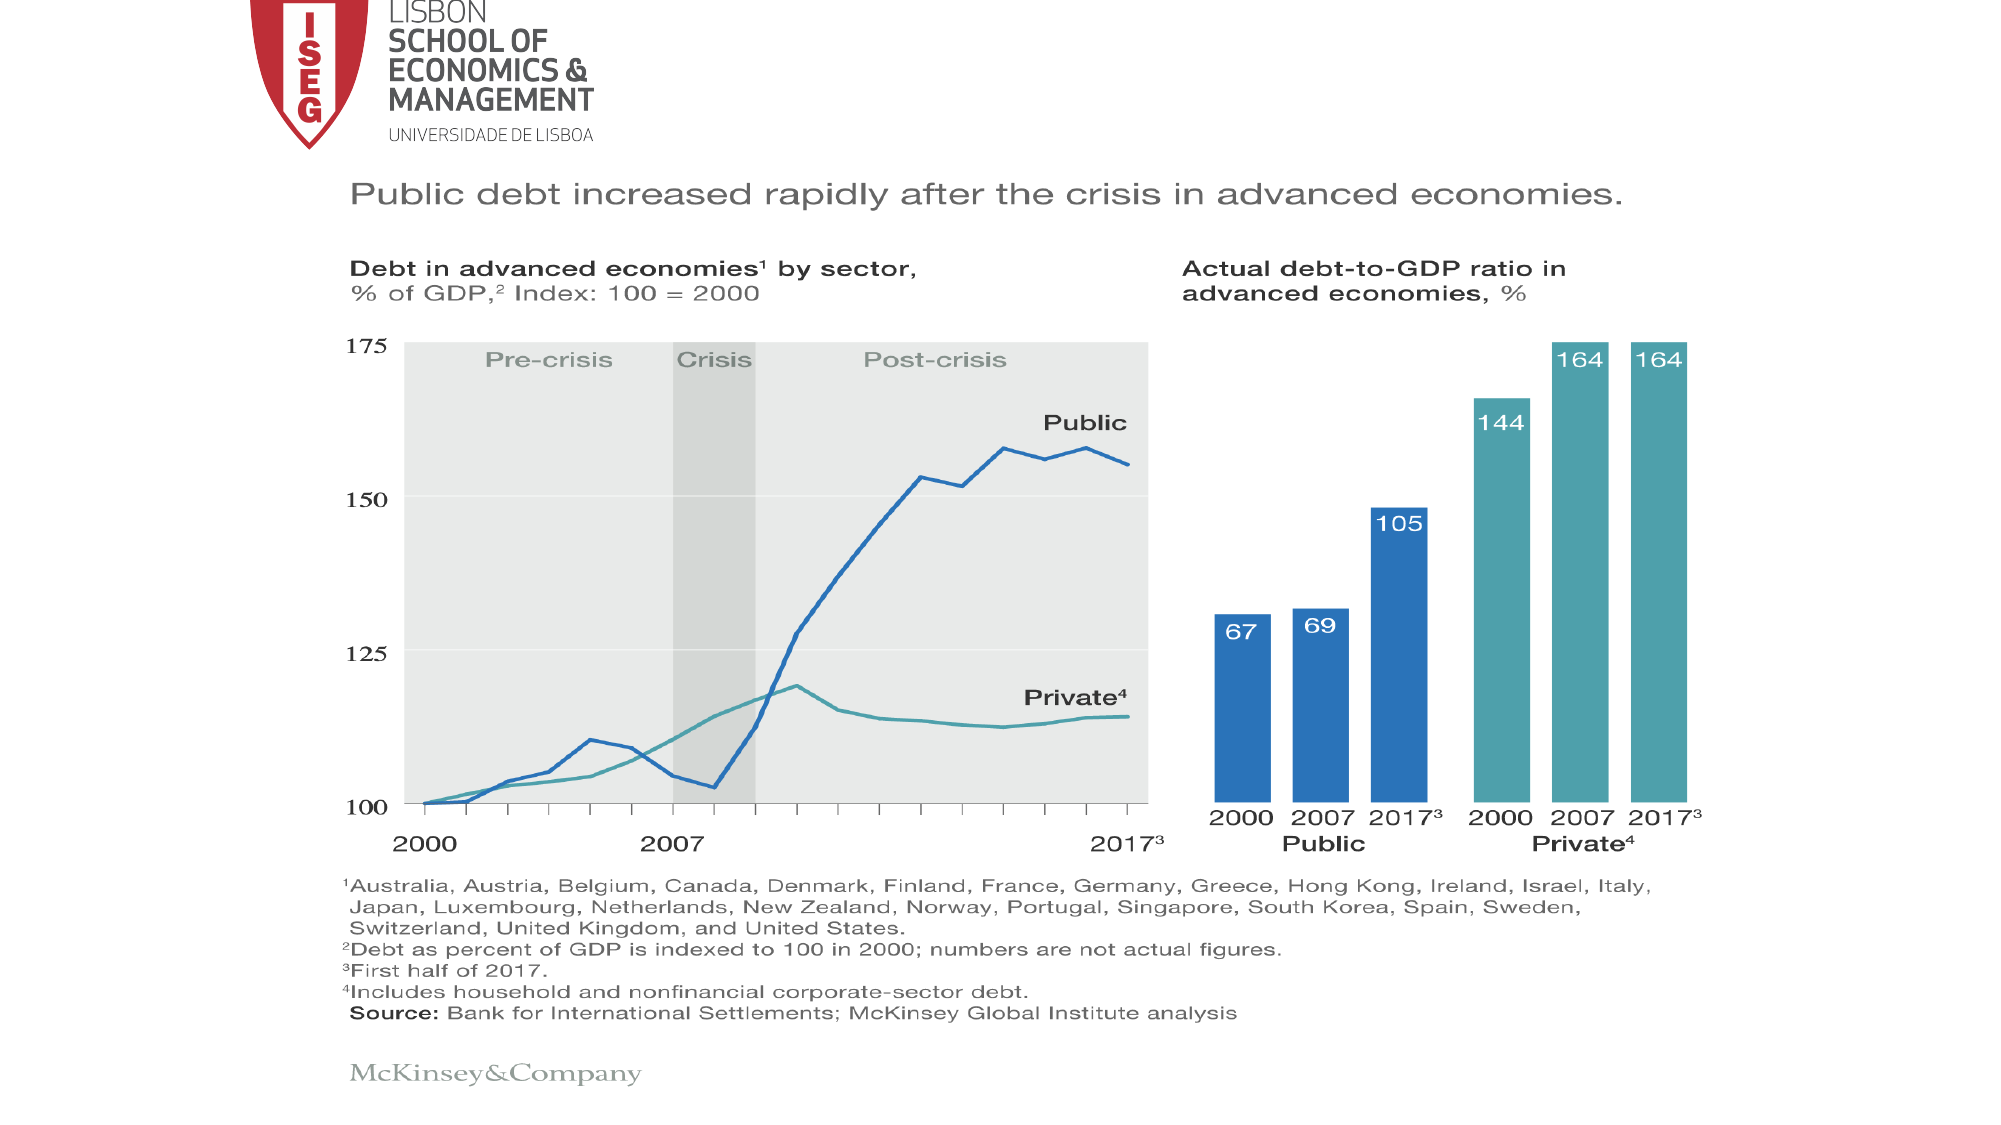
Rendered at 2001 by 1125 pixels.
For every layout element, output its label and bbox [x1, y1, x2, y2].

picture [250, 0, 594, 150]
picture [339, 179, 1705, 1095]
